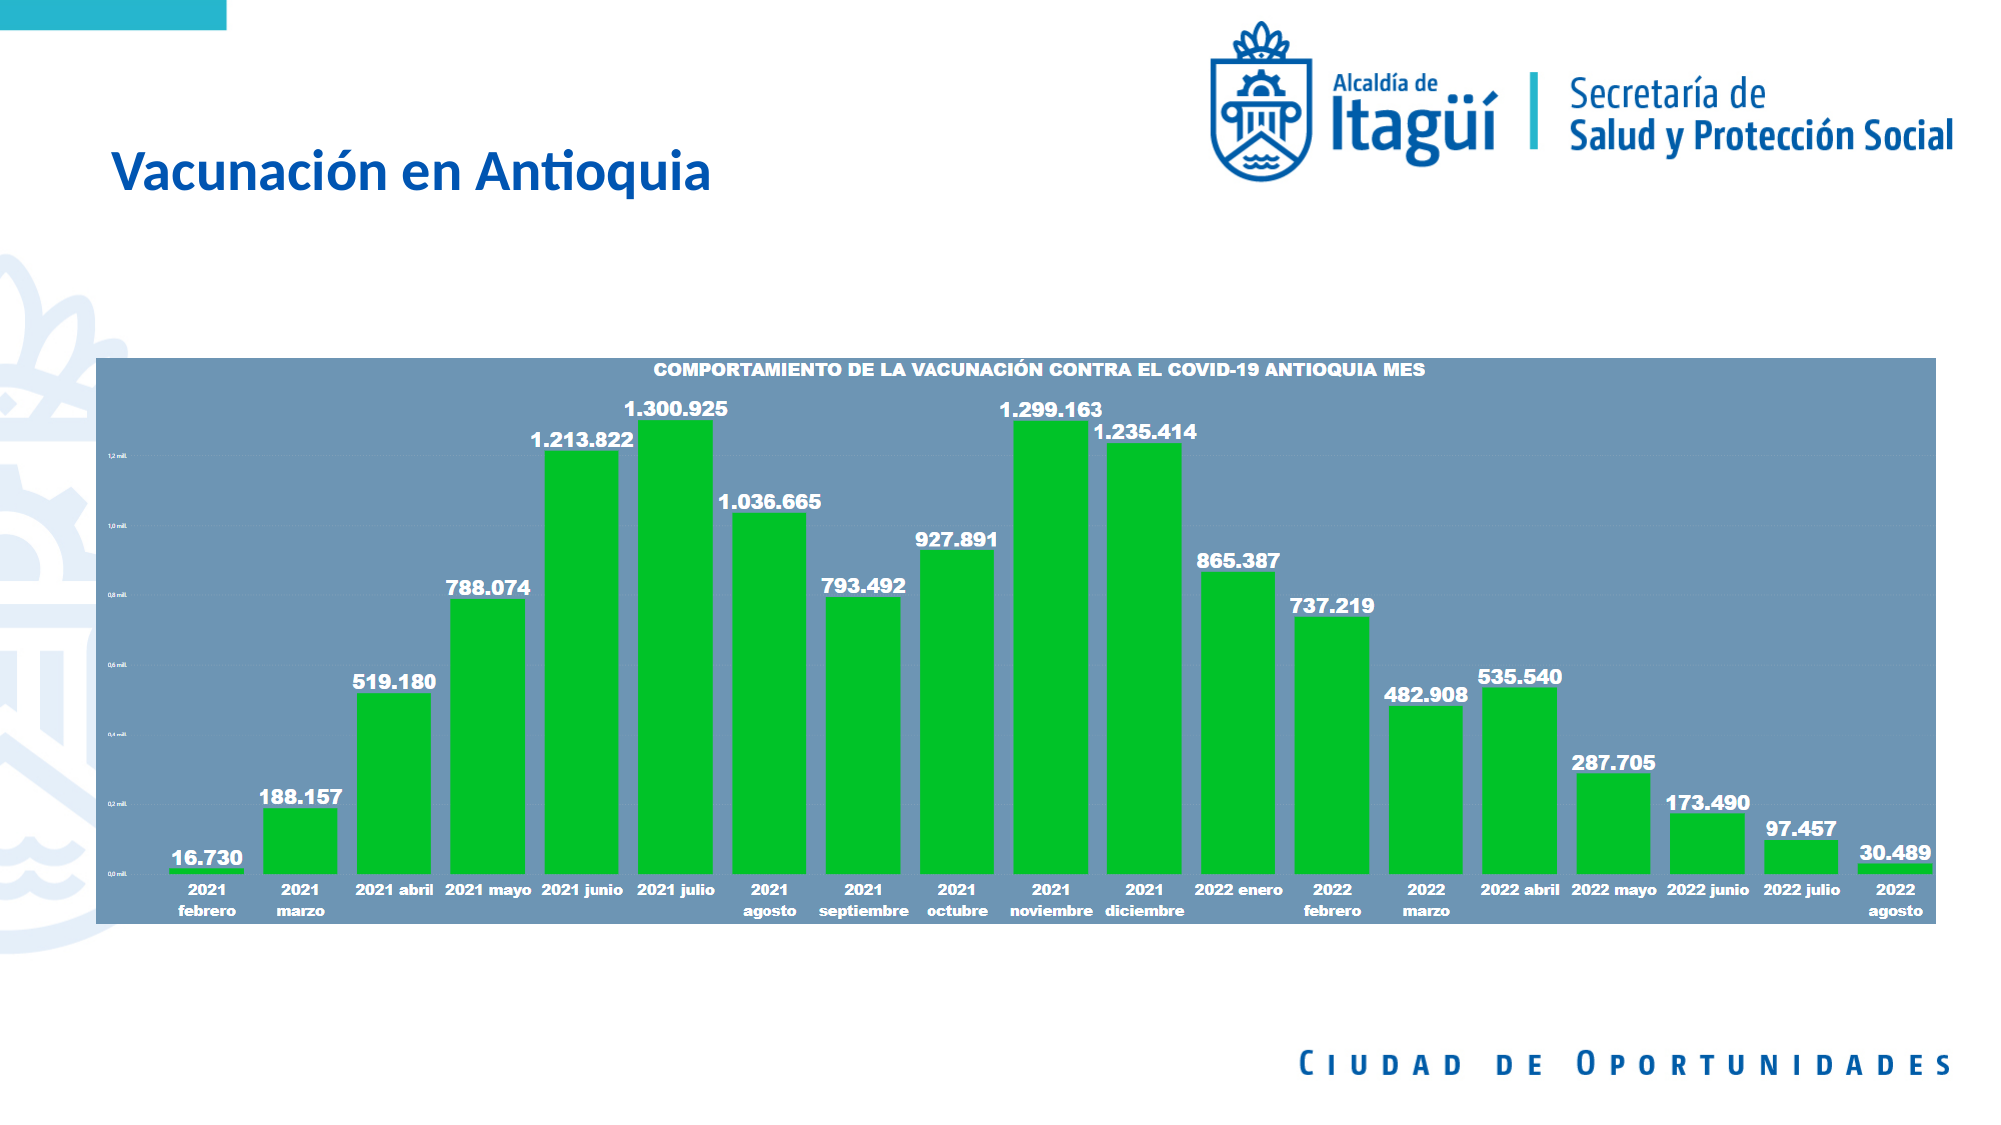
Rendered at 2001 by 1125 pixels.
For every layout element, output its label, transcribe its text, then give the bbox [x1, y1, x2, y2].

picture [0, 0, 2001, 1125]
text_box Vacunación en Antioquia [96, 135, 812, 215]
